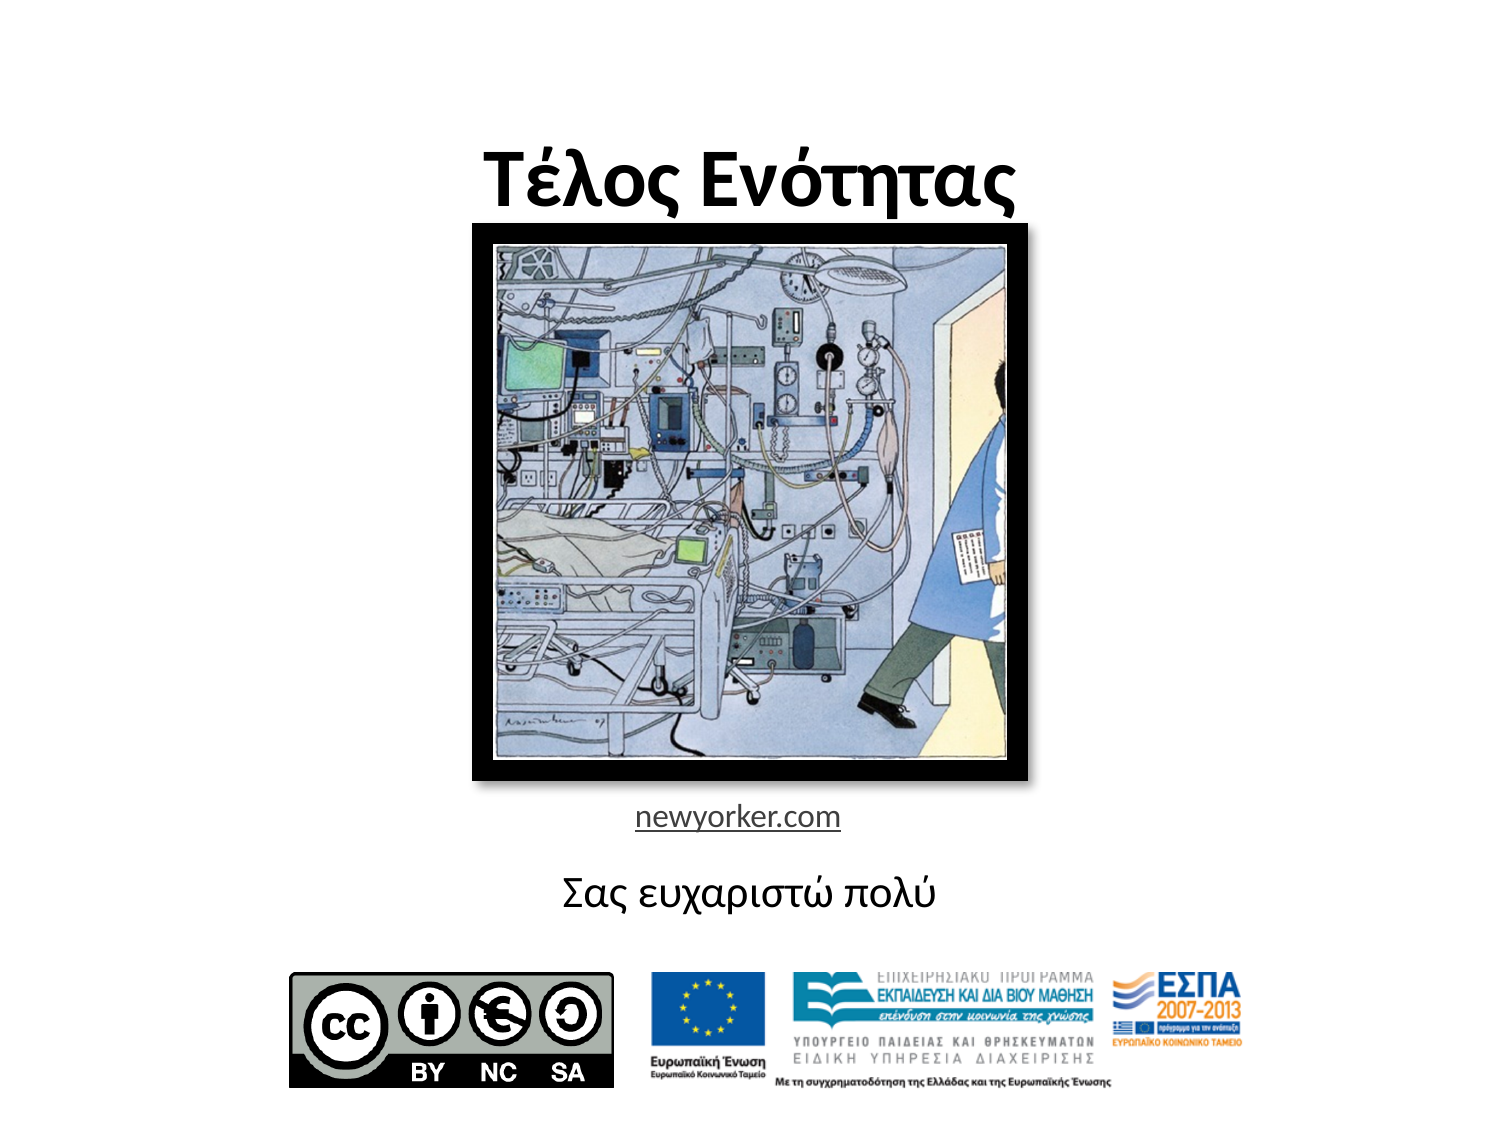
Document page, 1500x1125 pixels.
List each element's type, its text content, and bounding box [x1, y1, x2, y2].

text_box newyorker.com [620, 786, 880, 842]
title Τέλος Ενότητας [112, 52, 1388, 294]
subtitle Σας ευχαριστώ πολύ [225, 854, 1275, 925]
picture [492, 243, 1008, 761]
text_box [289, 972, 1247, 1100]
